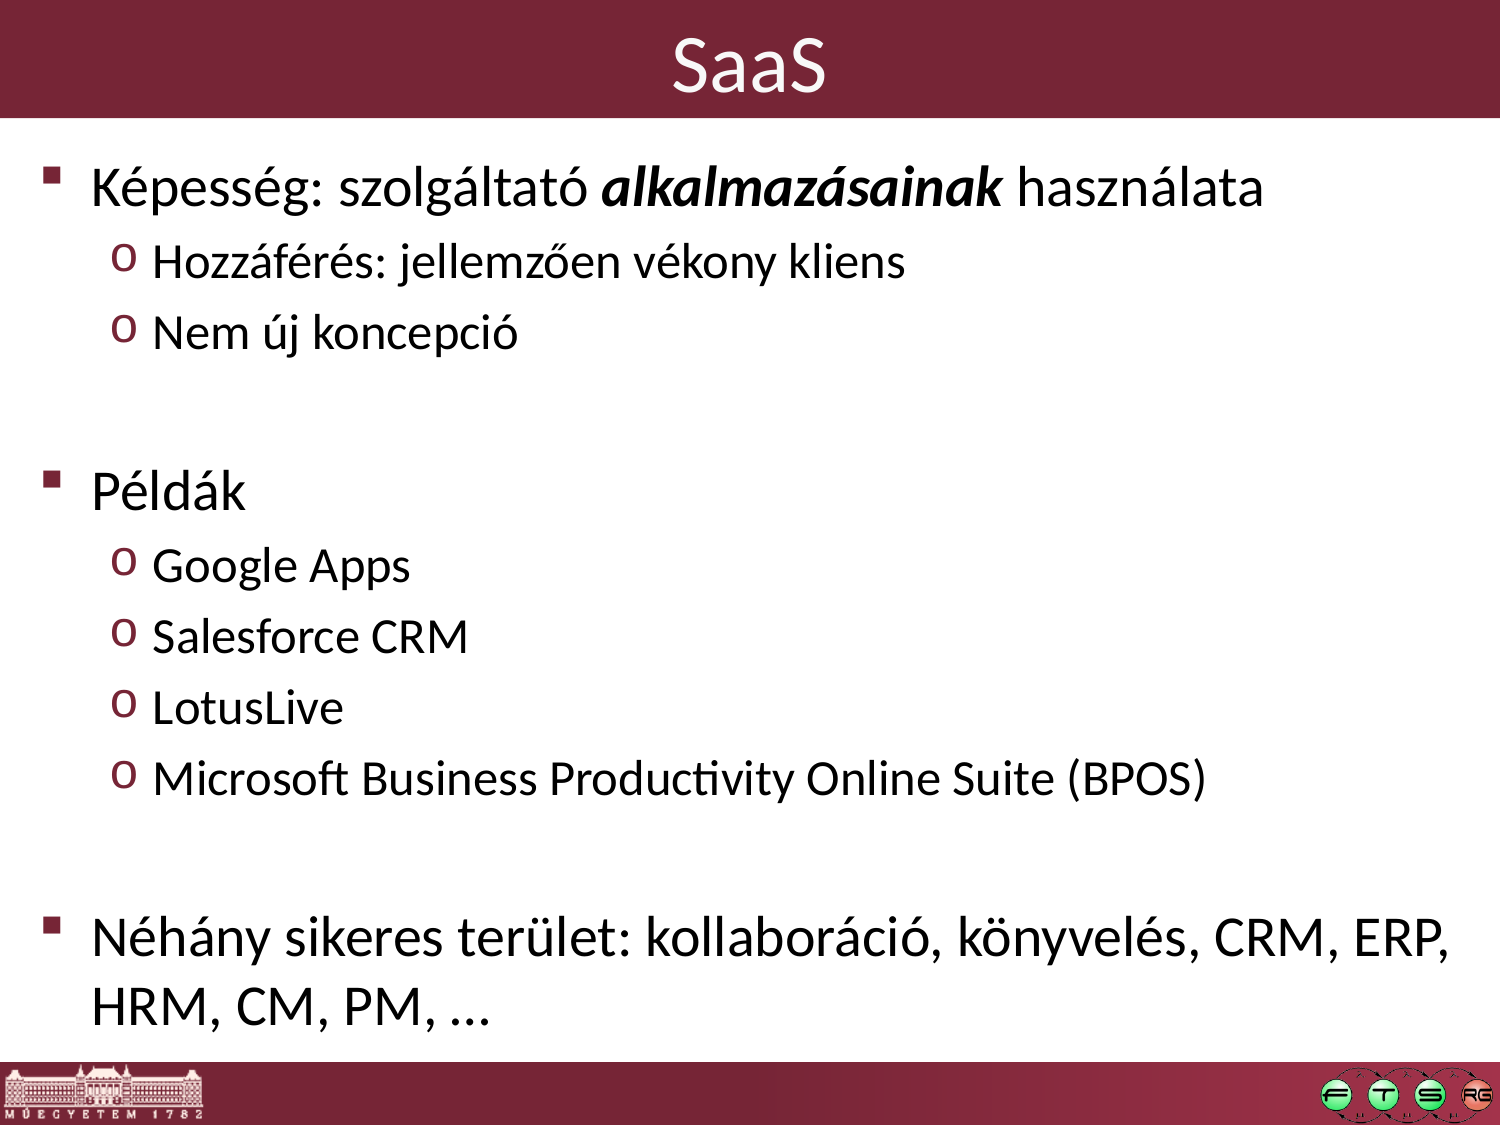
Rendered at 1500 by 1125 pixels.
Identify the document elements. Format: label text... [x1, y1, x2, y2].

picture [0, 1063, 209, 1123]
list Képesség: szolgáltató alkalmazásainak használata Hozzáférés: jellemzően vékony kliens Nem új koncepció Példák Google Apps Salesforce CRM LotusLive Microsoft Business Productivity Online Suite (BPOS) Néhány sikeres terület: kollaboráció, könyvelés, CRM, ERP, HRM, CM, PM, … [23, 140, 1477, 1048]
title SaaS [0, 0, 1500, 119]
picture [1318, 1065, 1494, 1125]
